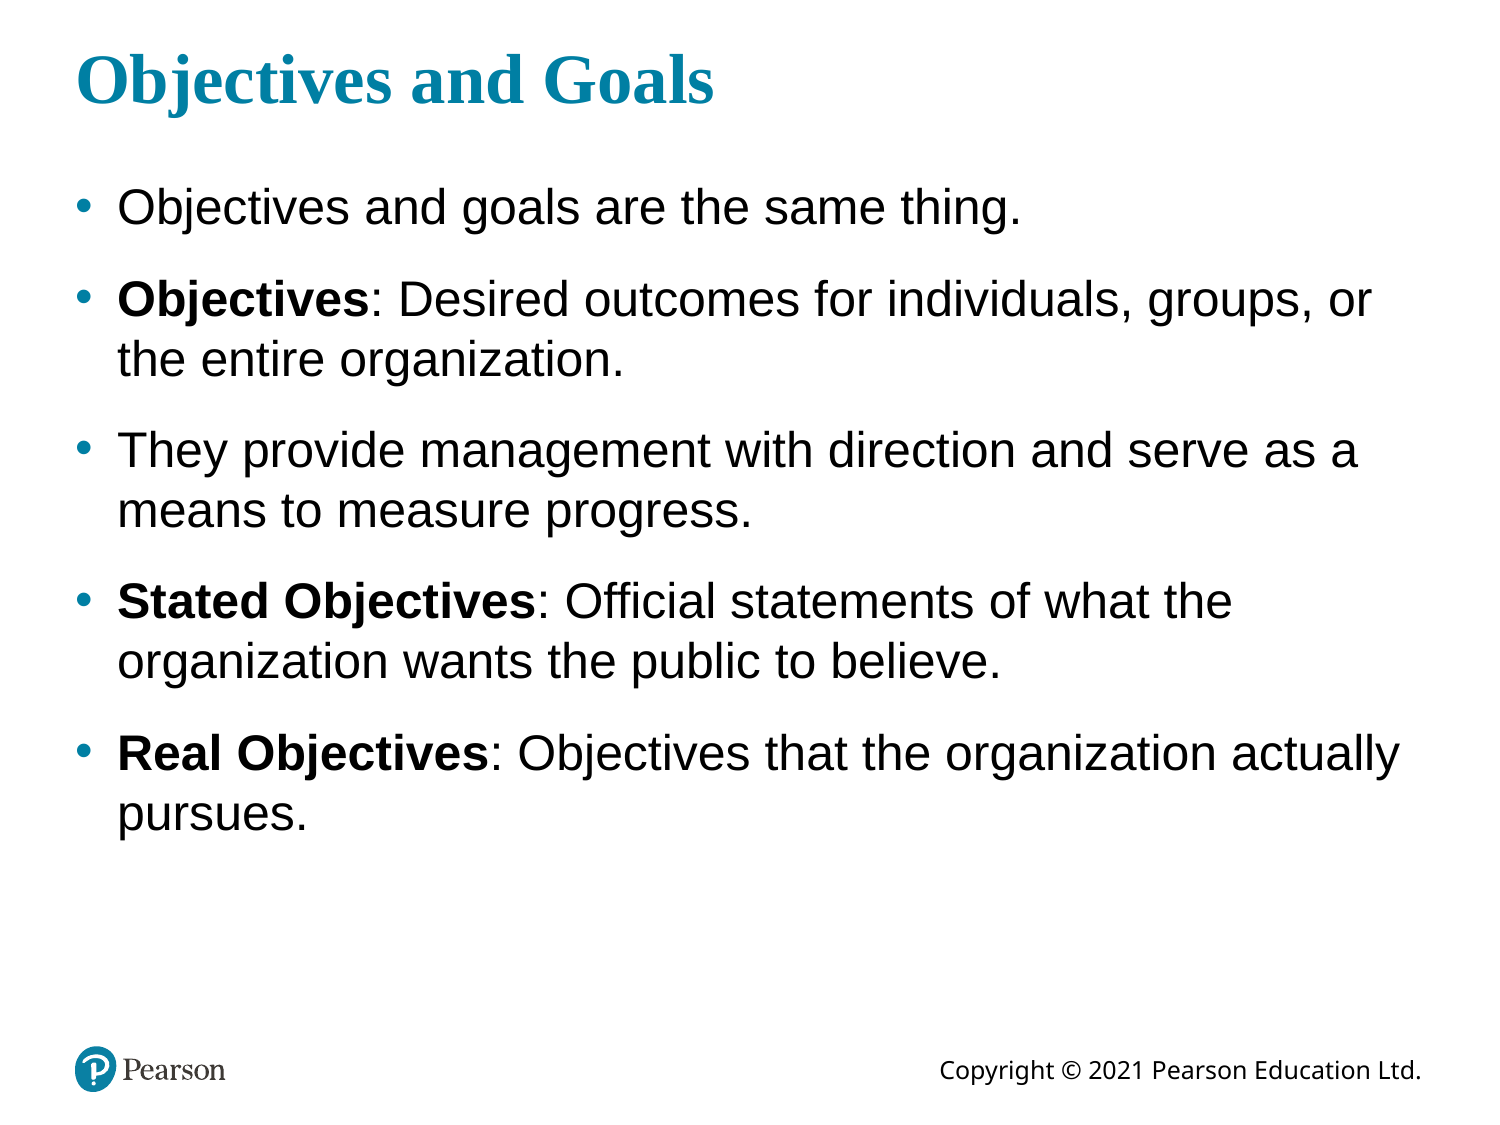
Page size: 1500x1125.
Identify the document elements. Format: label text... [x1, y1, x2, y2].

list Objectives and goals are the same thing. Objectives: Desired outcomes for individuals, groups, or the entire organization. They provide management with direction and serve as a means to measure progress. Stated Objectives: Official statements of what the organization wants the public to believe. Real Objectives: Objectives that the organization actually pursues. [75, 174, 1425, 863]
title Objectives and Goals [75, 22, 1425, 119]
